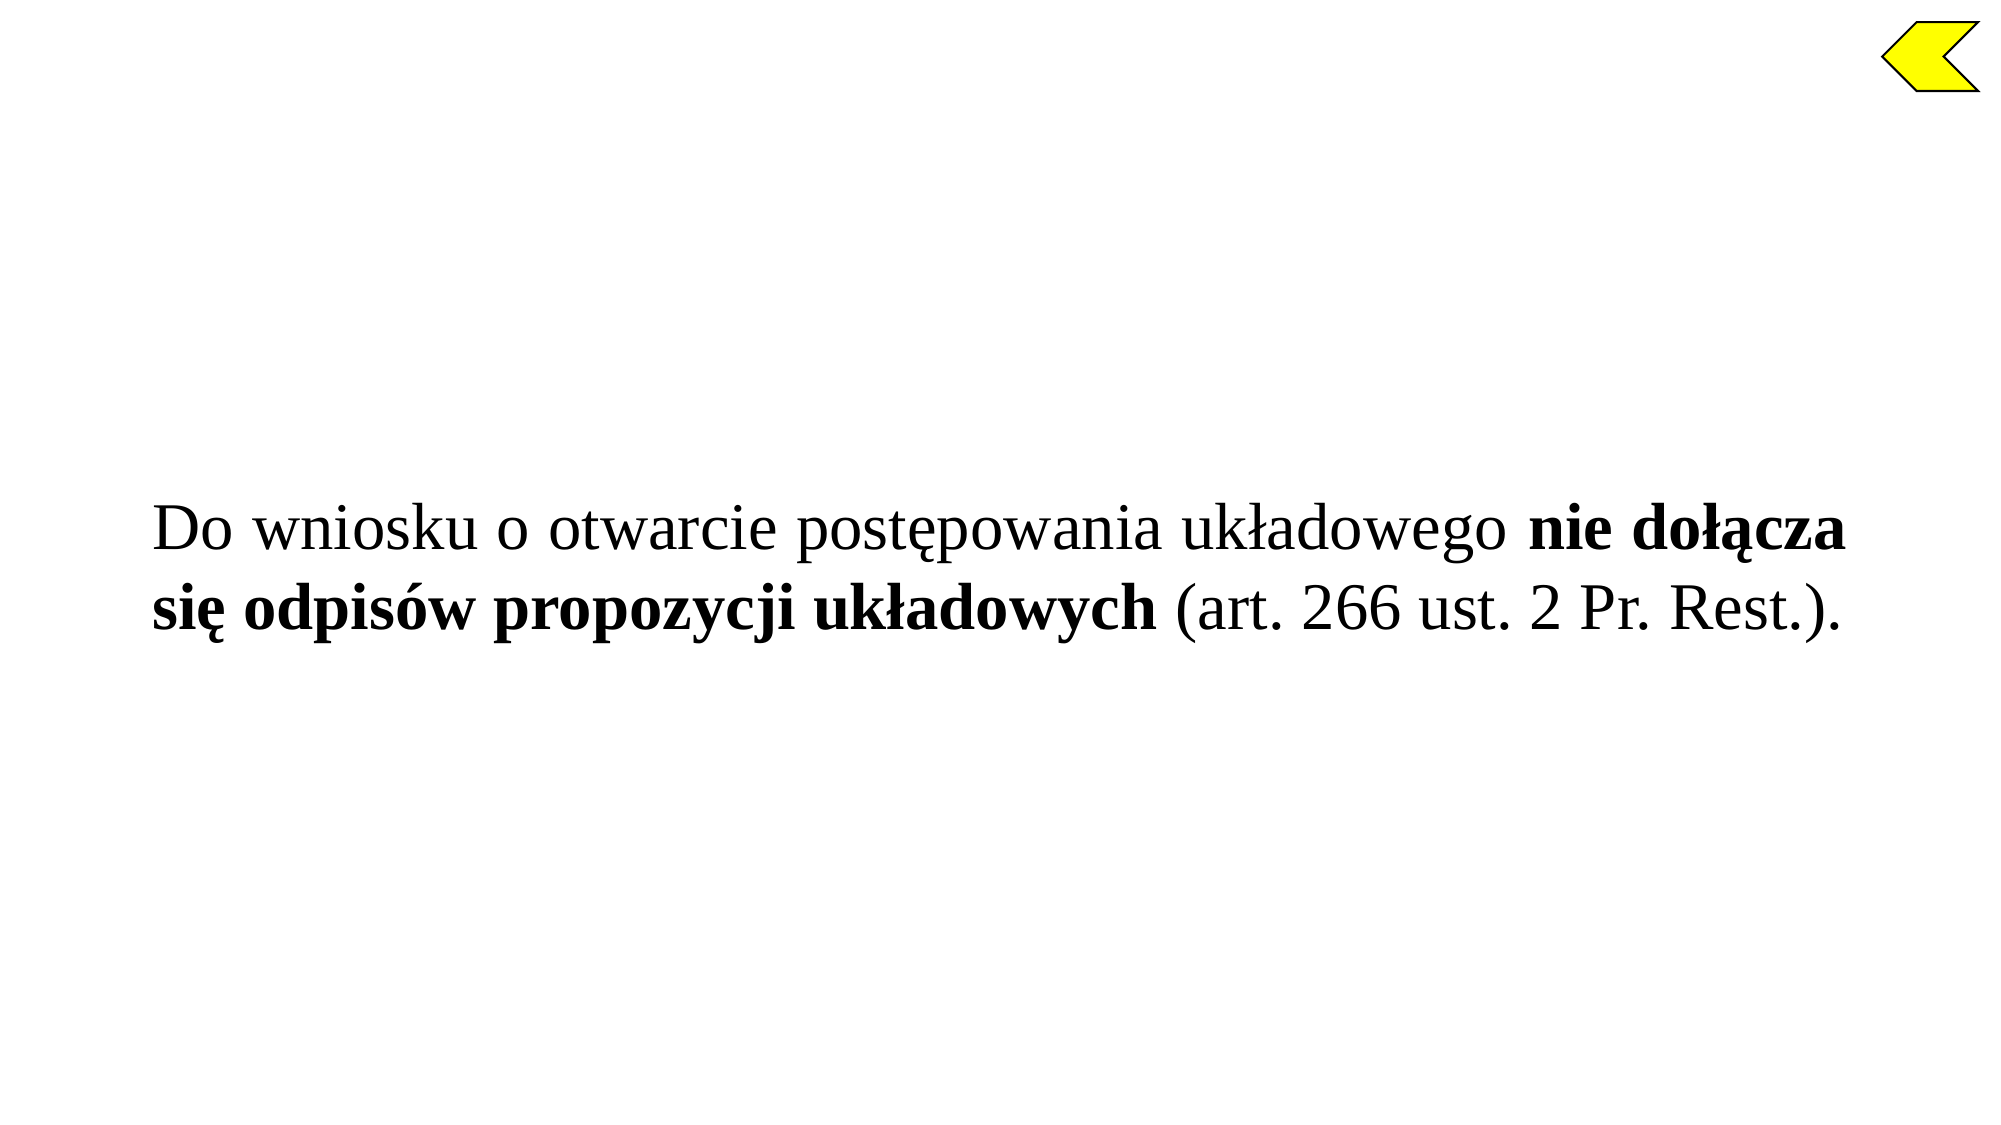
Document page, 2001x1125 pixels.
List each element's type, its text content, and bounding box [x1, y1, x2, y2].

list Do wniosku o otwarcie postępowania układowego nie dołącza się odpisów propozycji układowych (art. 266 ust. 2 Pr. Rest.). [137, 109, 1863, 1015]
text_box [1880, 21, 1981, 93]
